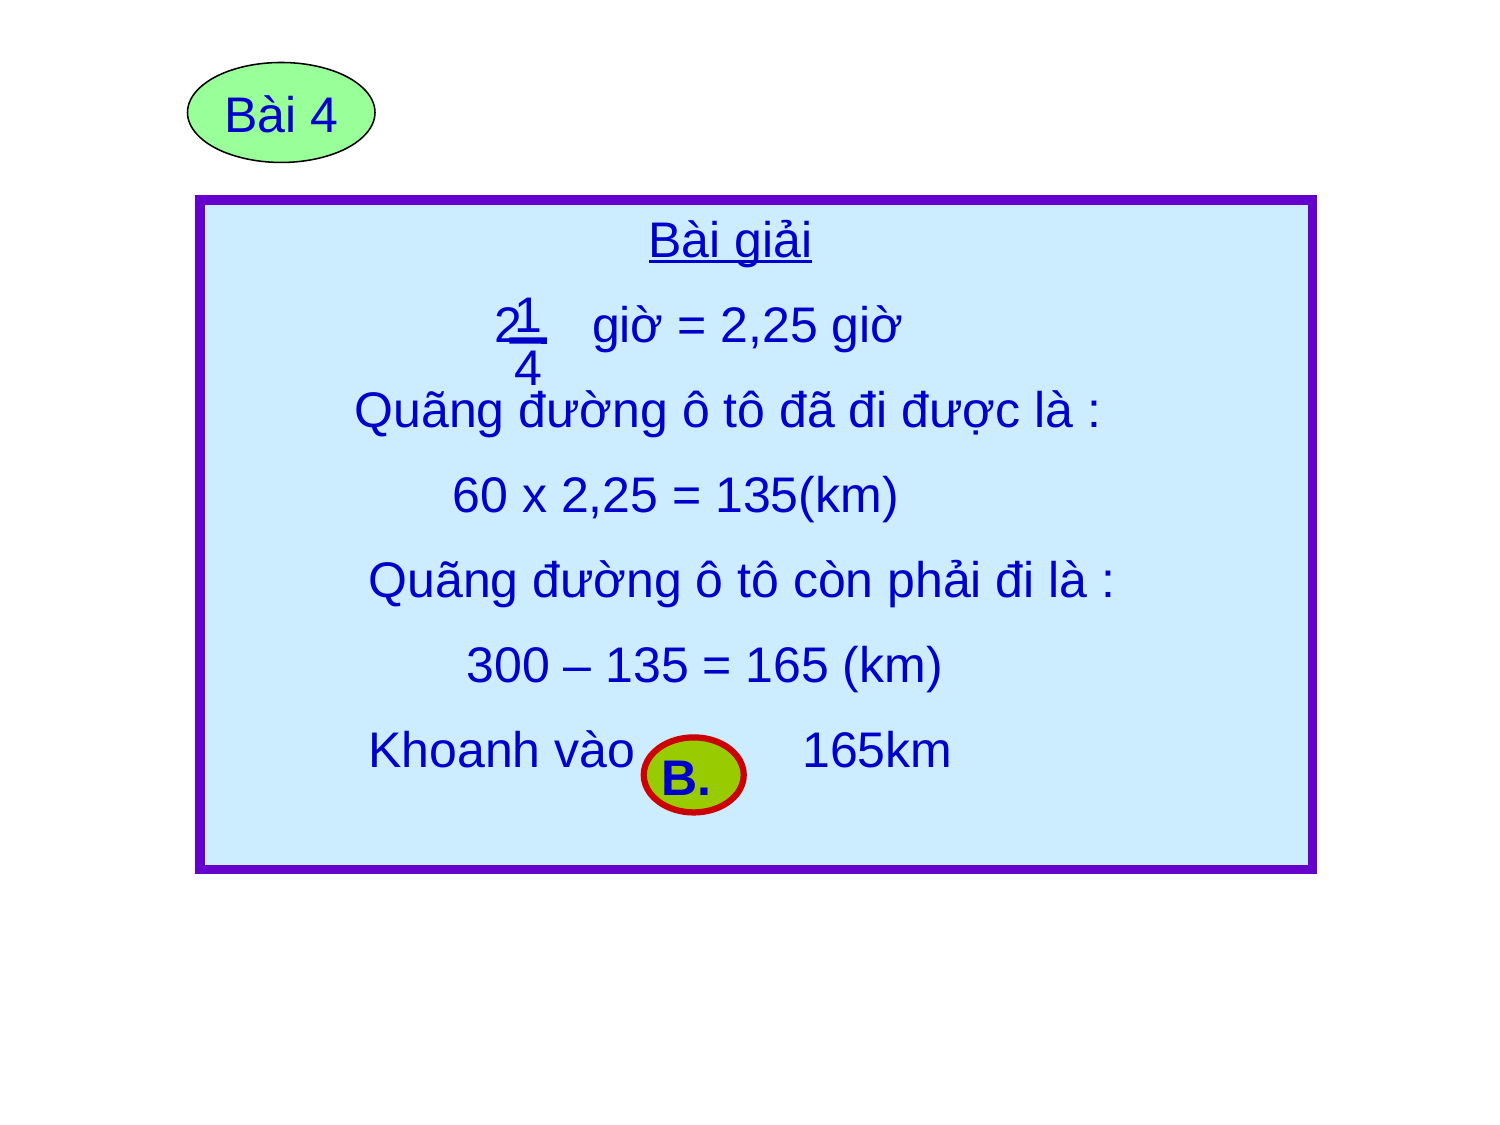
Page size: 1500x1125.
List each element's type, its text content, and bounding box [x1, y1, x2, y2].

text_box 1 [500, 274, 600, 350]
text_box Bài giải 2 giờ = 2,25 giờ Quãng đường ô tô đã đi được là : 60 x 2,25 = 135(km) Quãng đường ô tô còn phải đi là : 300 – 135 = 165 (km) Khoanh vào 165km [199, 200, 1313, 870]
text_box Bài 4 [187, 62, 376, 163]
text_box 4 [499, 328, 575, 403]
text_box B. [643, 737, 744, 813]
